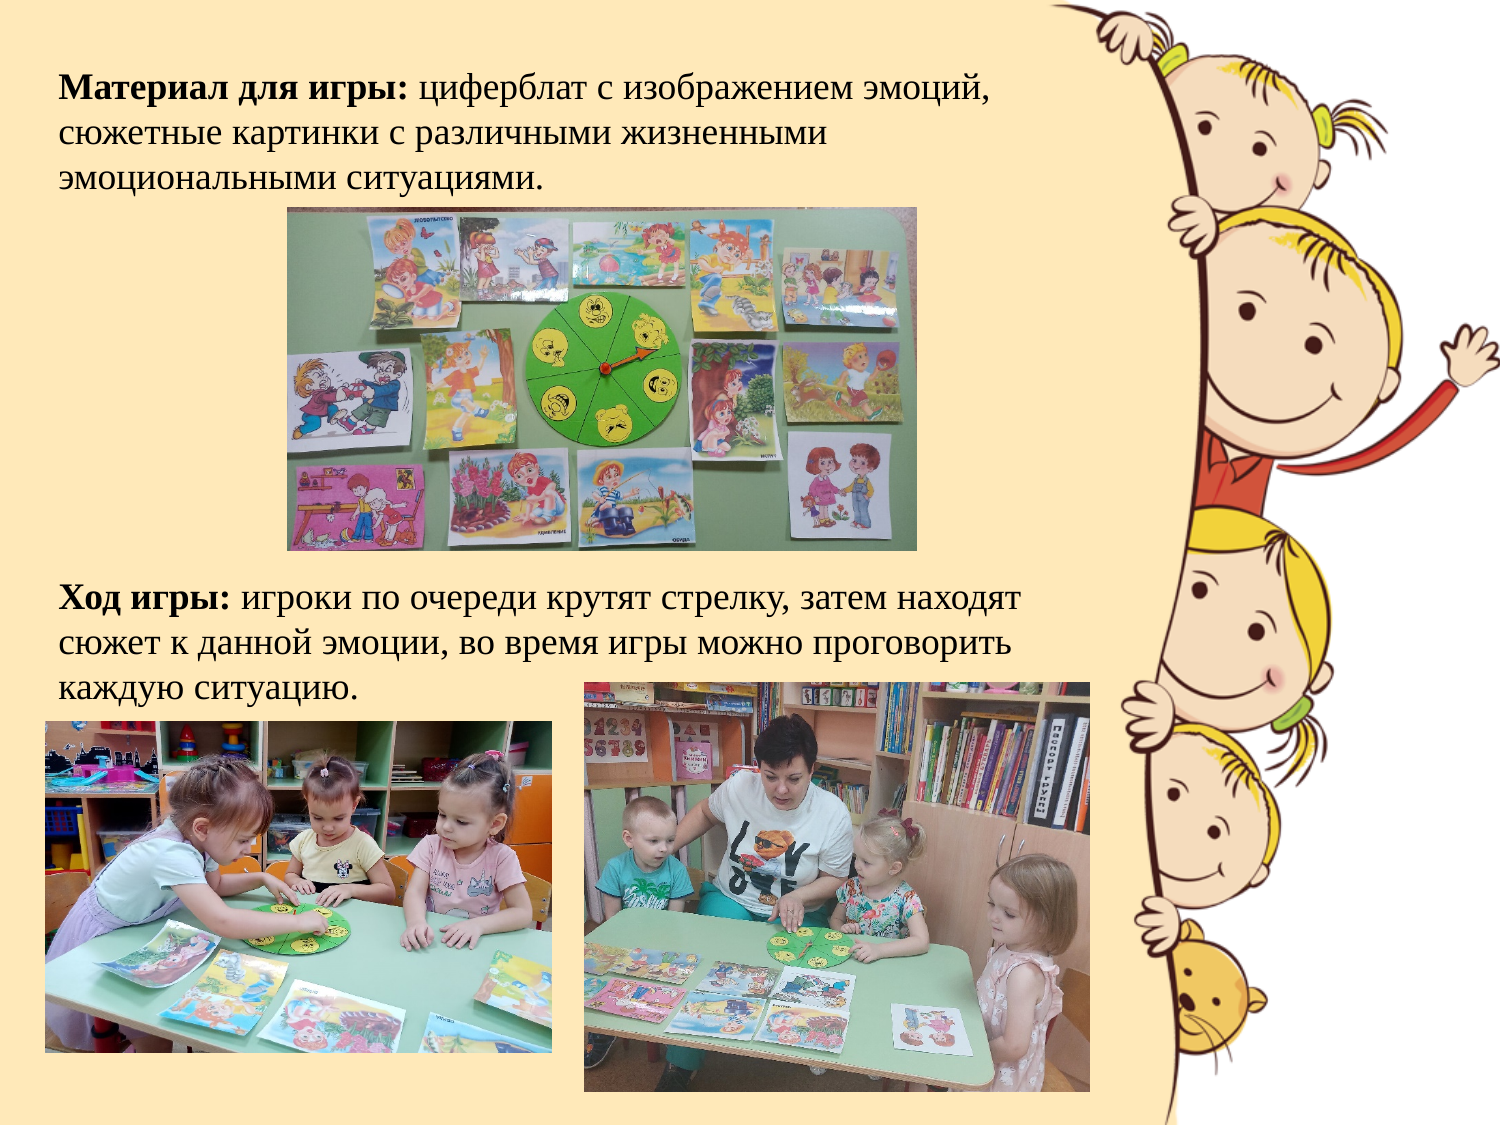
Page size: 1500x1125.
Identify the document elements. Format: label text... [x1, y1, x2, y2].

picture [0, 0, 1500, 1125]
list Материал для игры: циферблат с изображением эмоций, сюжетные картинки с различными жизненными эмоциональными ситуациями. Ход игры: игроки по очереди крутят стрелку, затем находят сюжет к данной эмоции, во время игры можно проговорить каждую ситуацию. [43, 54, 1091, 1095]
